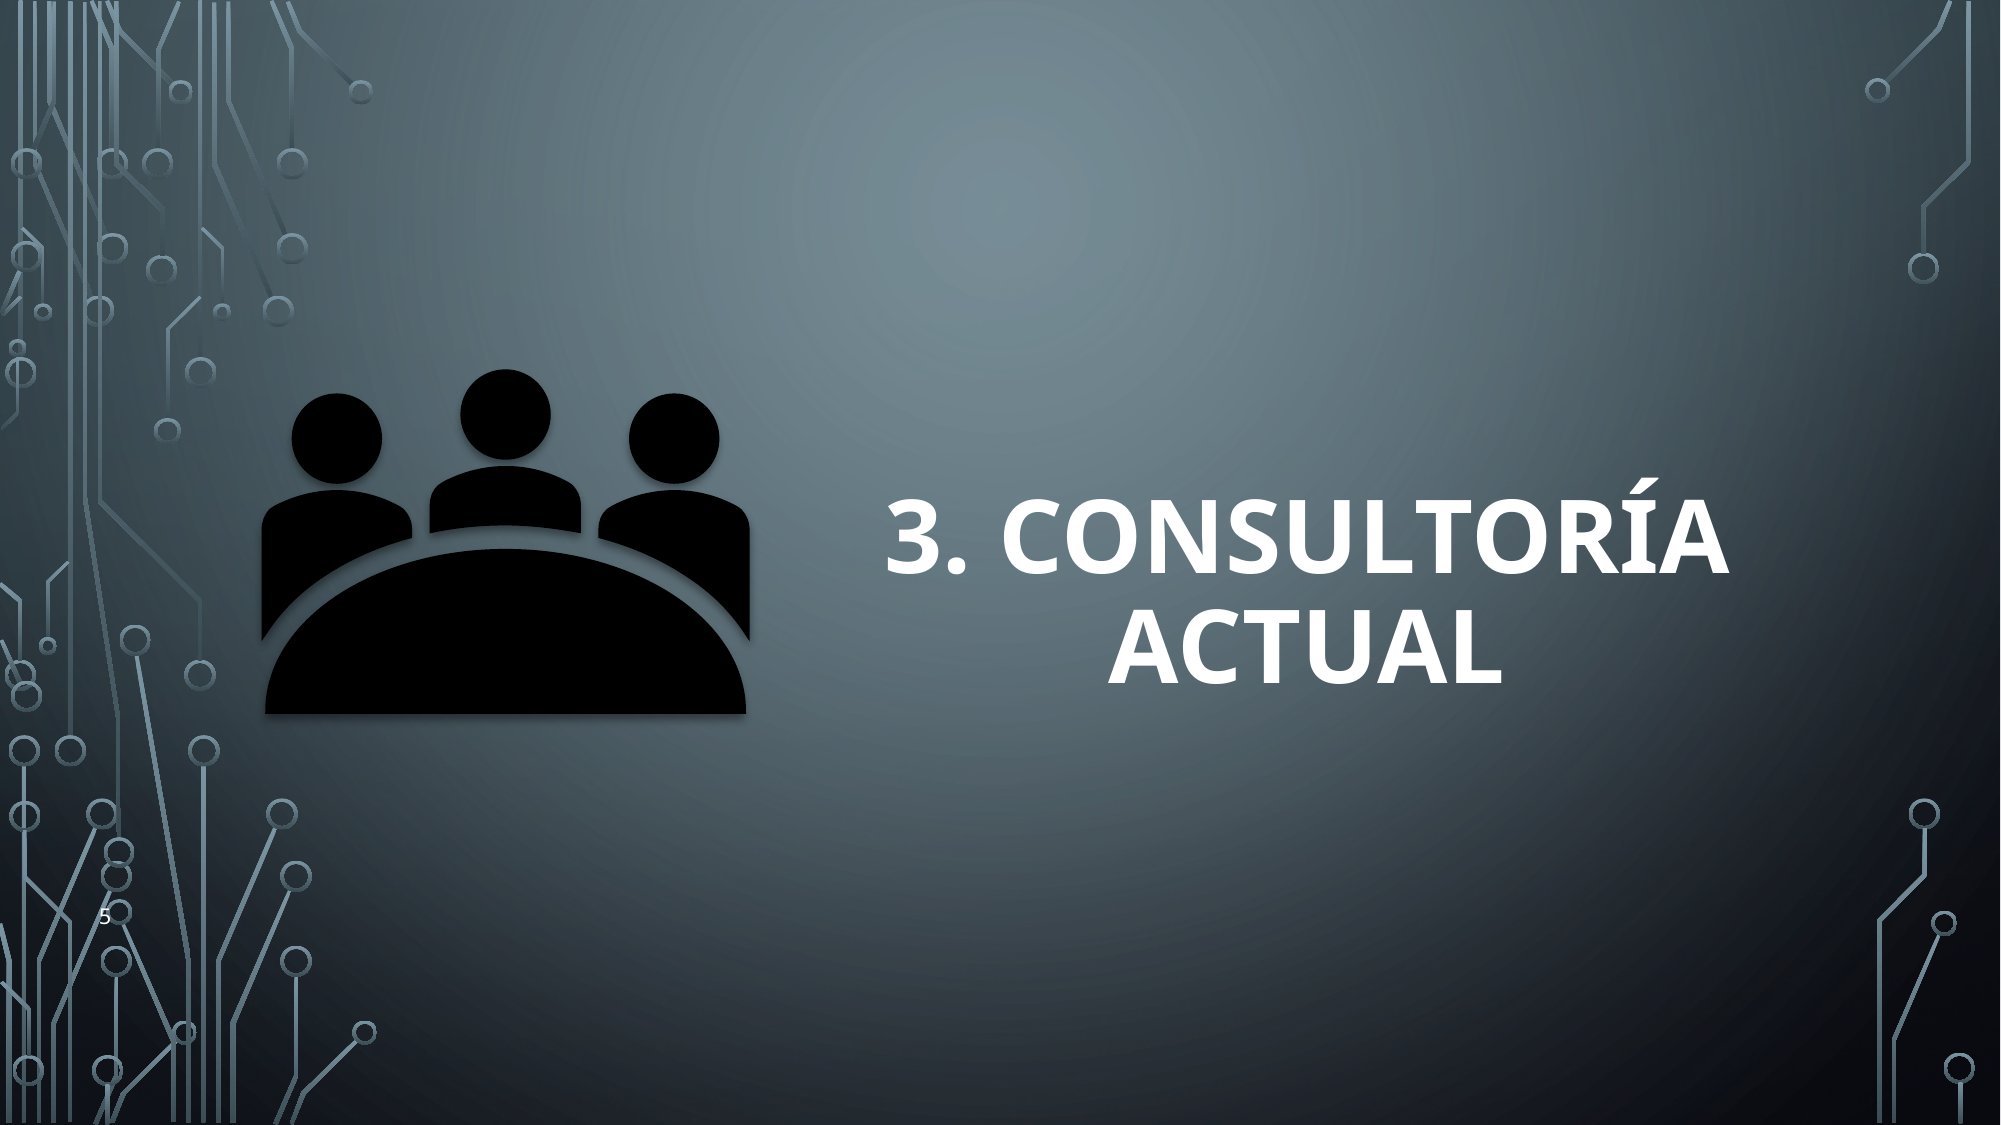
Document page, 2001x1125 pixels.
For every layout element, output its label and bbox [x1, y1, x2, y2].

picture [379, 0, 2000, 1125]
text_box [0, 0, 379, 1125]
